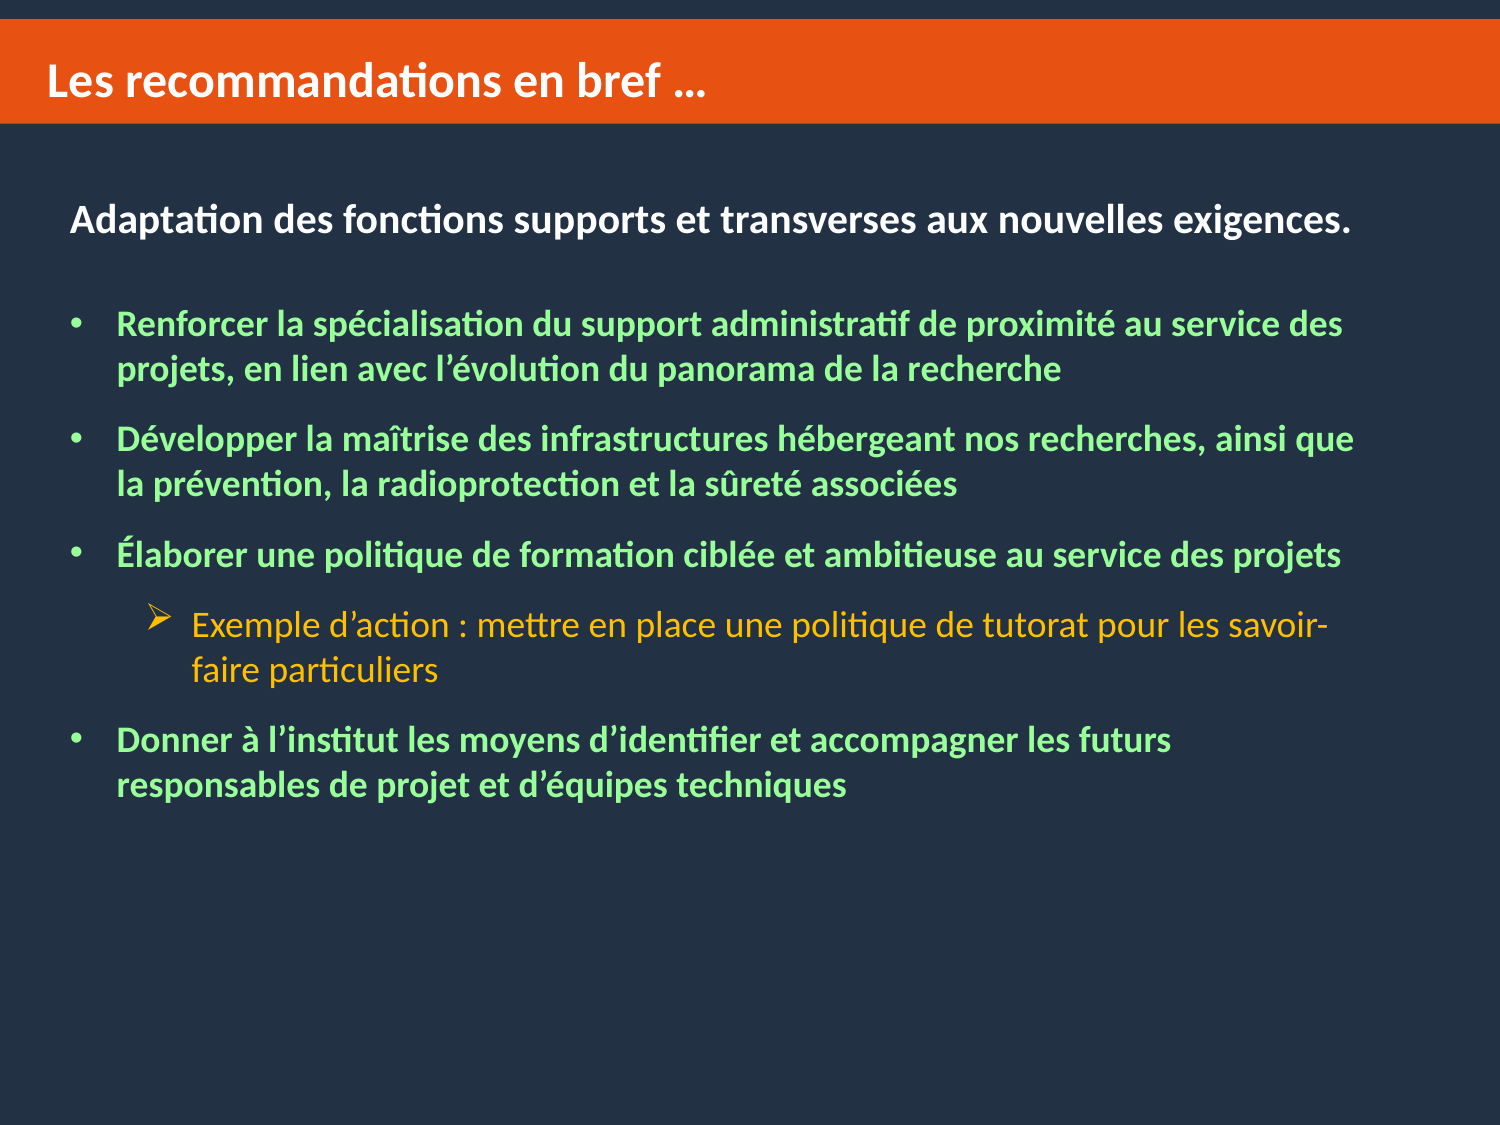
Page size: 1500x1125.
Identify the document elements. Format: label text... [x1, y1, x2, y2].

text_box Les recommandations en bref … [32, 40, 724, 115]
text_box Adaptation des fonctions supports et transverses aux nouvelles exigences. Renforcer la spécialisation du support administratif de proximité au service des projets, en lien avec l’évolution du panorama de la recherche Développer la maîtrise des infrastructures hébergeant nos recherches, ainsi que la prévention, la radioprotection et la sûreté associées Élaborer une politique de formation ciblée et ambitieuse au service des projets Exemple d’action : mettre en place une politique de tutorat pour les savoir-faire particuliers Donner à l’institut les moyens d’identifier et accompagner les futurs responsables de projet et d’équipes techniques [55, 184, 1390, 812]
